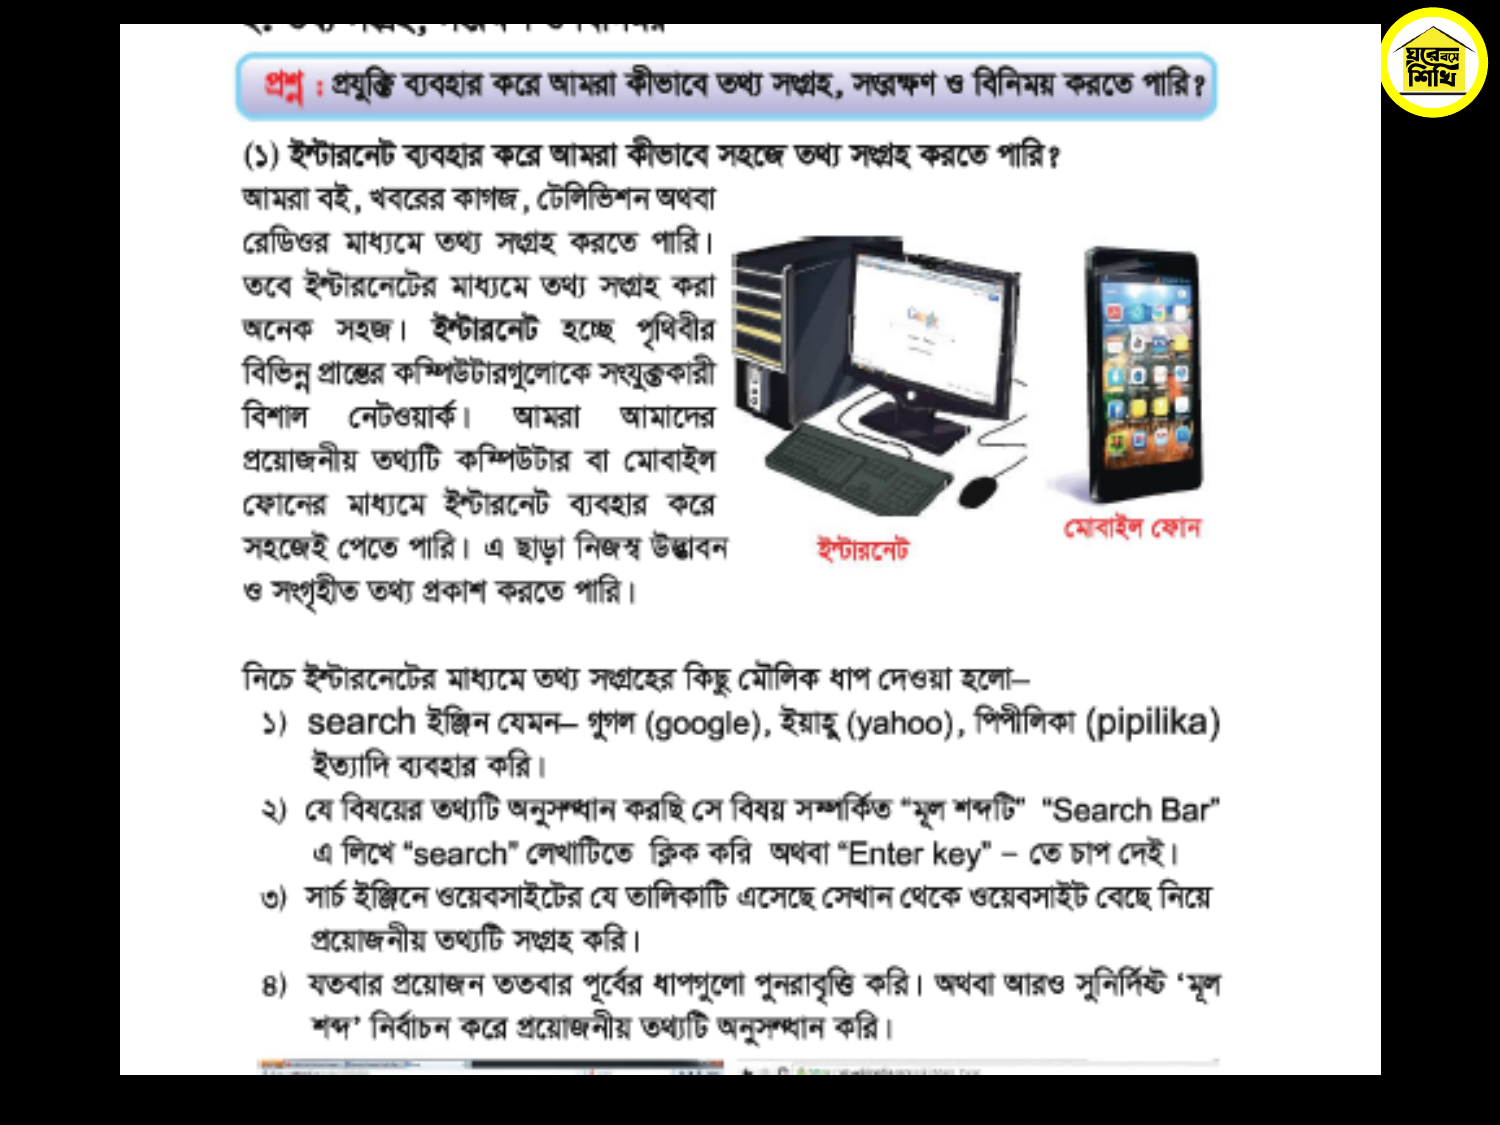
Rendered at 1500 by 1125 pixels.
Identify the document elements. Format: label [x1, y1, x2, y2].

picture [119, 24, 1381, 1076]
picture [1382, 11, 1484, 114]
